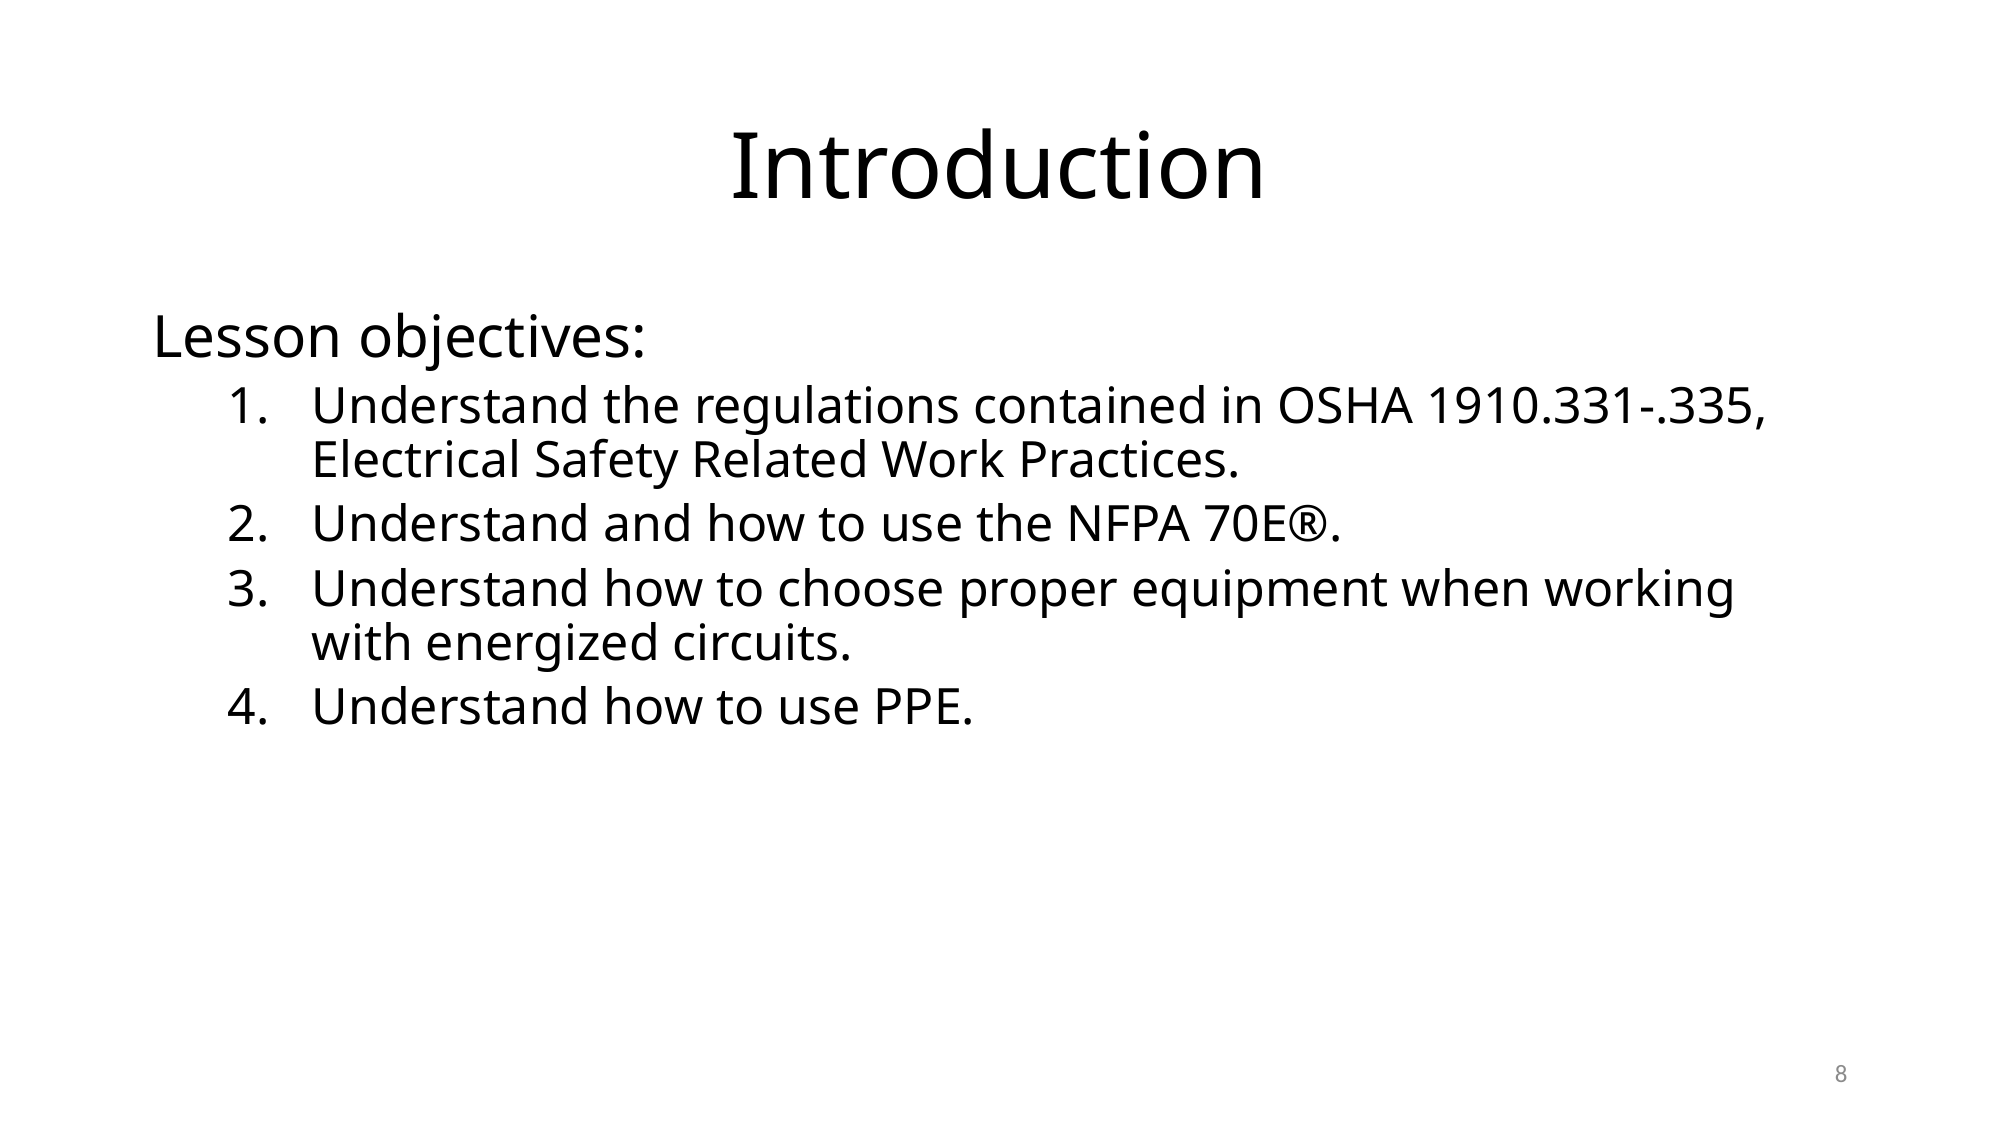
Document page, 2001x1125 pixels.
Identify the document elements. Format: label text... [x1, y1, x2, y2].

list Lesson objectives: Understand the regulations contained in OSHA 1910.331-.335, Electrical Safety Related Work Practices. Understand and how to use the NFPA 70E®. Understand how to choose proper equipment when working with energized circuits. Understand how to use PPE. [137, 299, 1863, 1014]
slide_number 8 [1412, 1042, 1863, 1103]
title Introduction [137, 59, 1863, 278]
